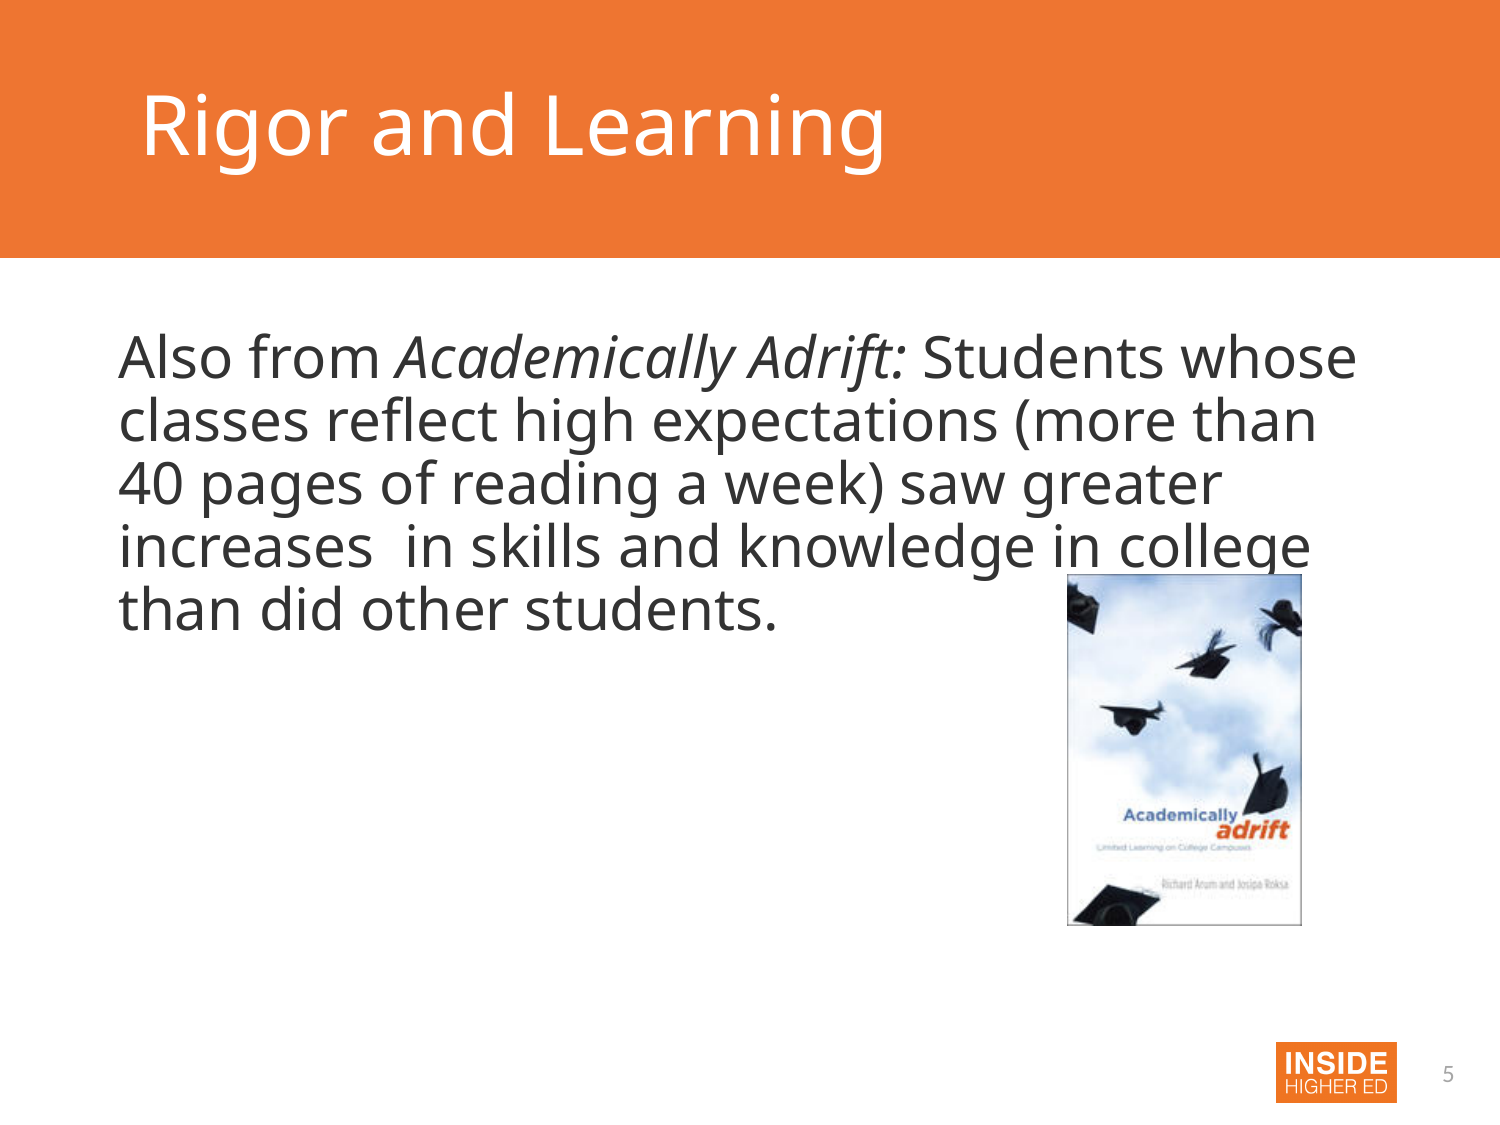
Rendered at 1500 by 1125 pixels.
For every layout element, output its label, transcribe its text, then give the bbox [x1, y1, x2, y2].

title Rigor and Learning [103, 0, 1397, 256]
list Also from Academically Adrift: Students whose classes reflect high expectations (more than 40 pages of reading a week) saw greater increases in skills and knowledge in college than did other students. [103, 321, 1397, 992]
picture [1067, 574, 1303, 927]
picture [1276, 1042, 1397, 1103]
